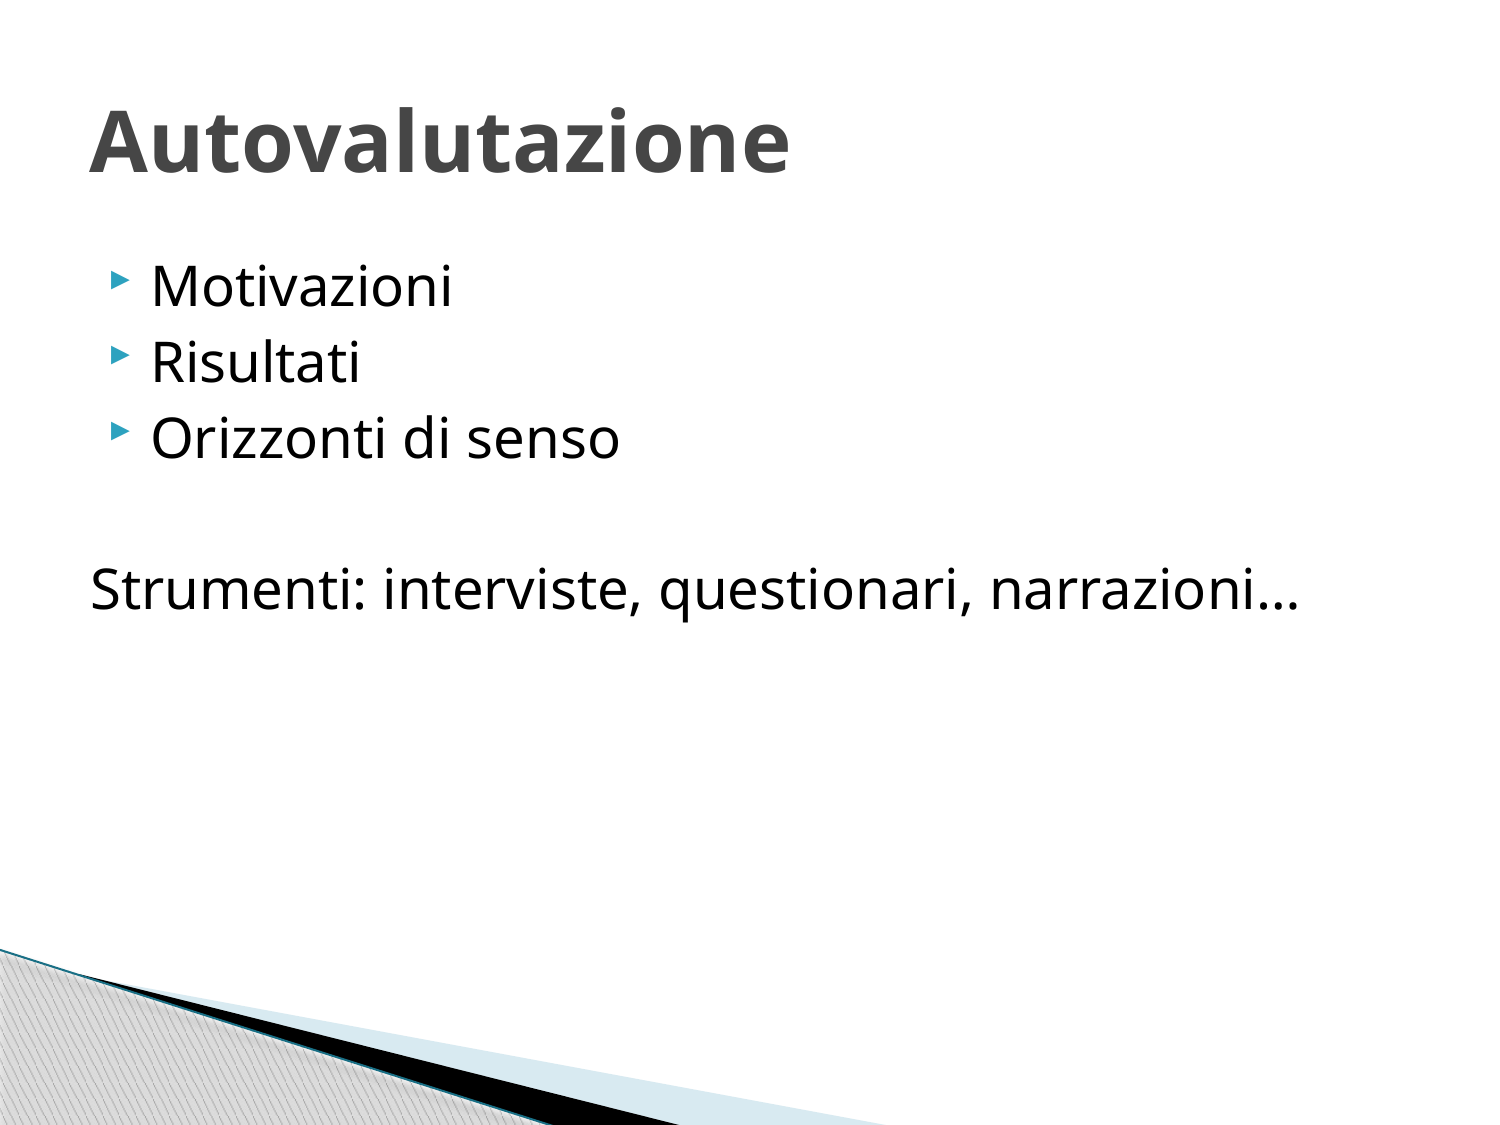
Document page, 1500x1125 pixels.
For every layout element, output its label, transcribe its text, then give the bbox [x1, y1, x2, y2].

list Motivazioni Risultati Orizzonti di senso Strumenti: interviste, questionari, narrazioni… [74, 242, 1426, 986]
title Autovalutazione [75, 45, 1425, 233]
